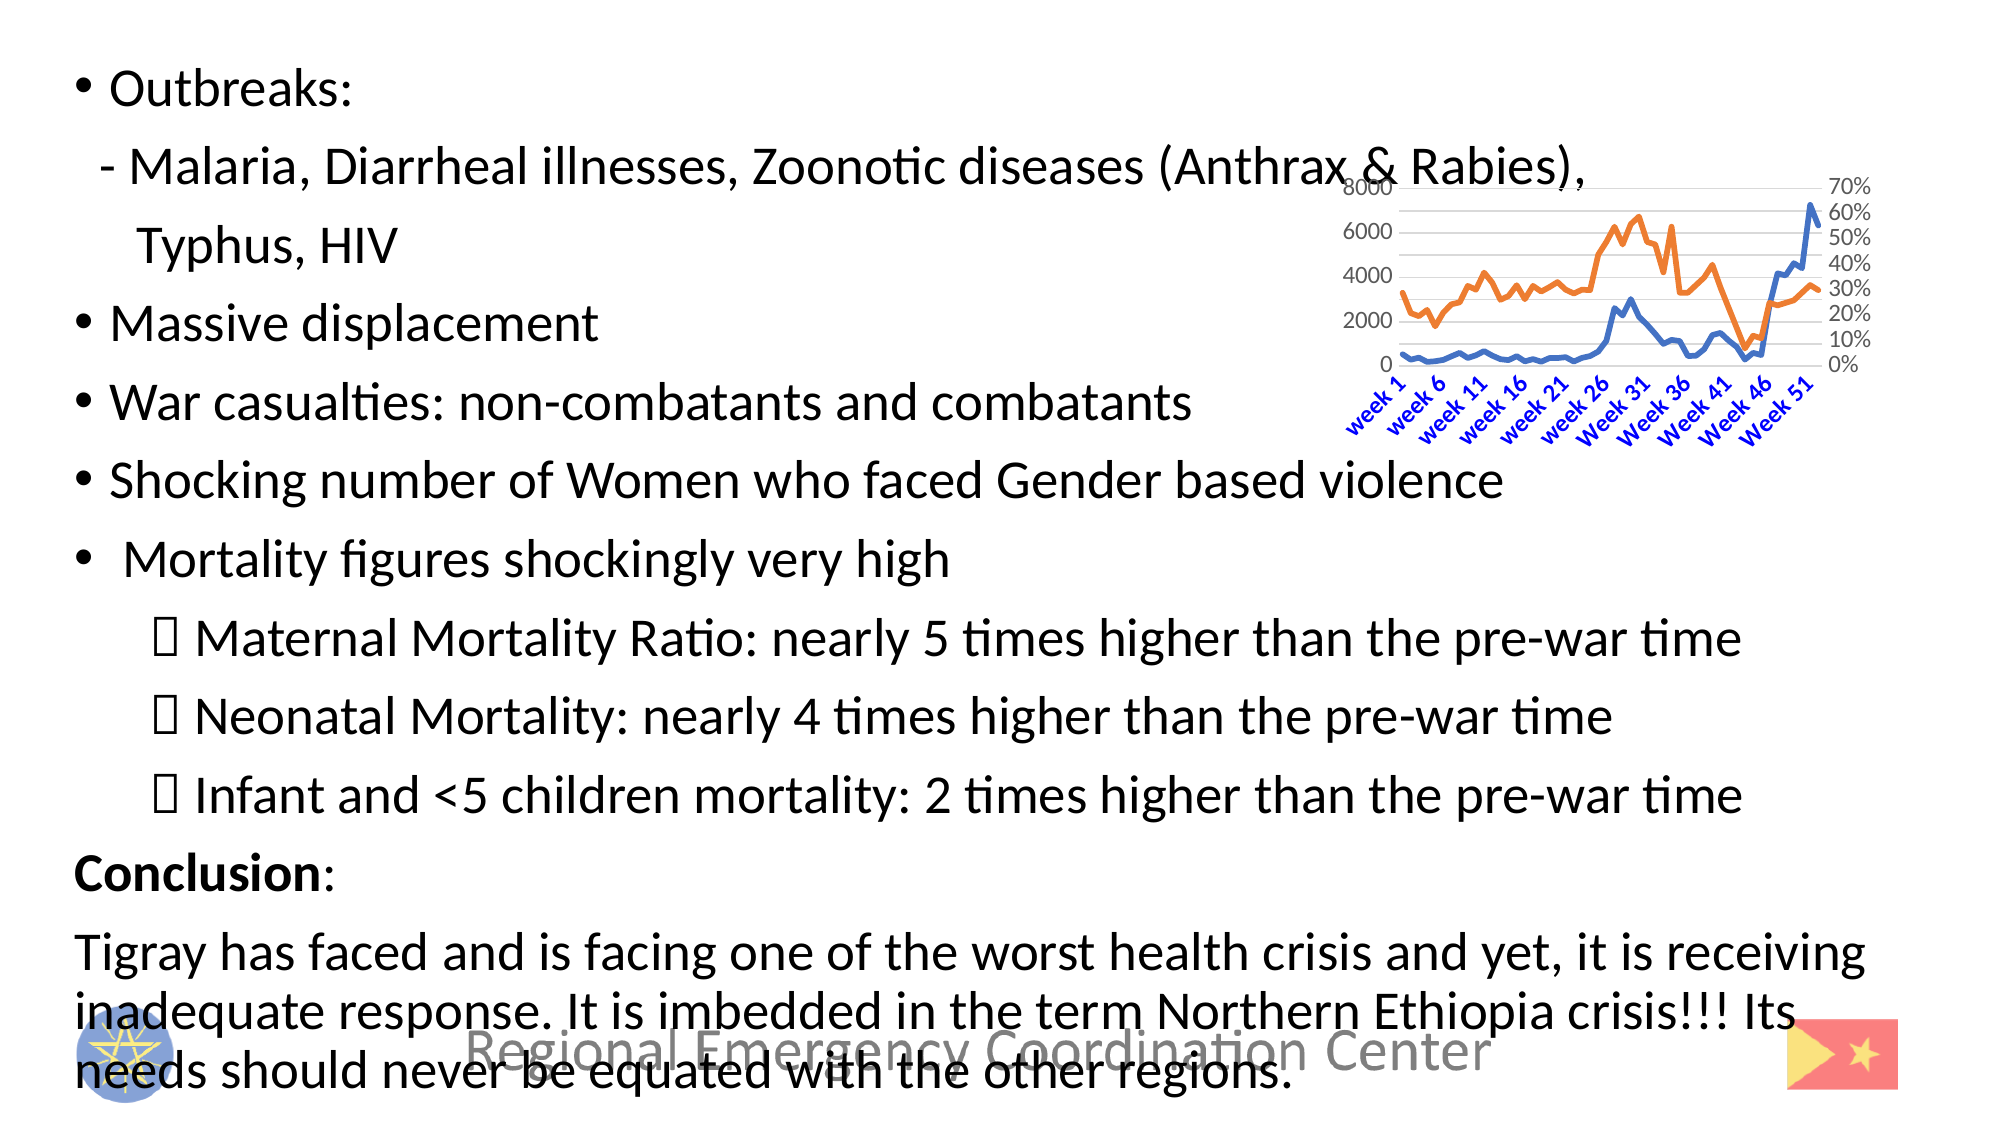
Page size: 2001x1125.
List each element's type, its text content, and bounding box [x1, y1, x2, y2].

chart [1329, 170, 1882, 461]
list Outbreaks: - Malaria, Diarrheal illnesses, Zoonotic diseases (Anthrax & Rabies), Typhus, HIV Massive displacement War casualties: non-combatants and combatants Shocking number of Women who faced Gender based violence Mortality figures shockingly very high  Maternal Mortality Ratio: nearly 5 times higher than the pre-war time  Neonatal Mortality: nearly 4 times higher than the pre-war time  Infant and <5 children mortality: 2 times higher than the pre-war time Conclusion: Tigray has faced and is facing one of the worst health crisis and yet, it is receiving inadequate response. It is imbedded in the term Northern Ethiopia crisis!!! Its needs should never be equated with the other regions. [59, 51, 1950, 1111]
